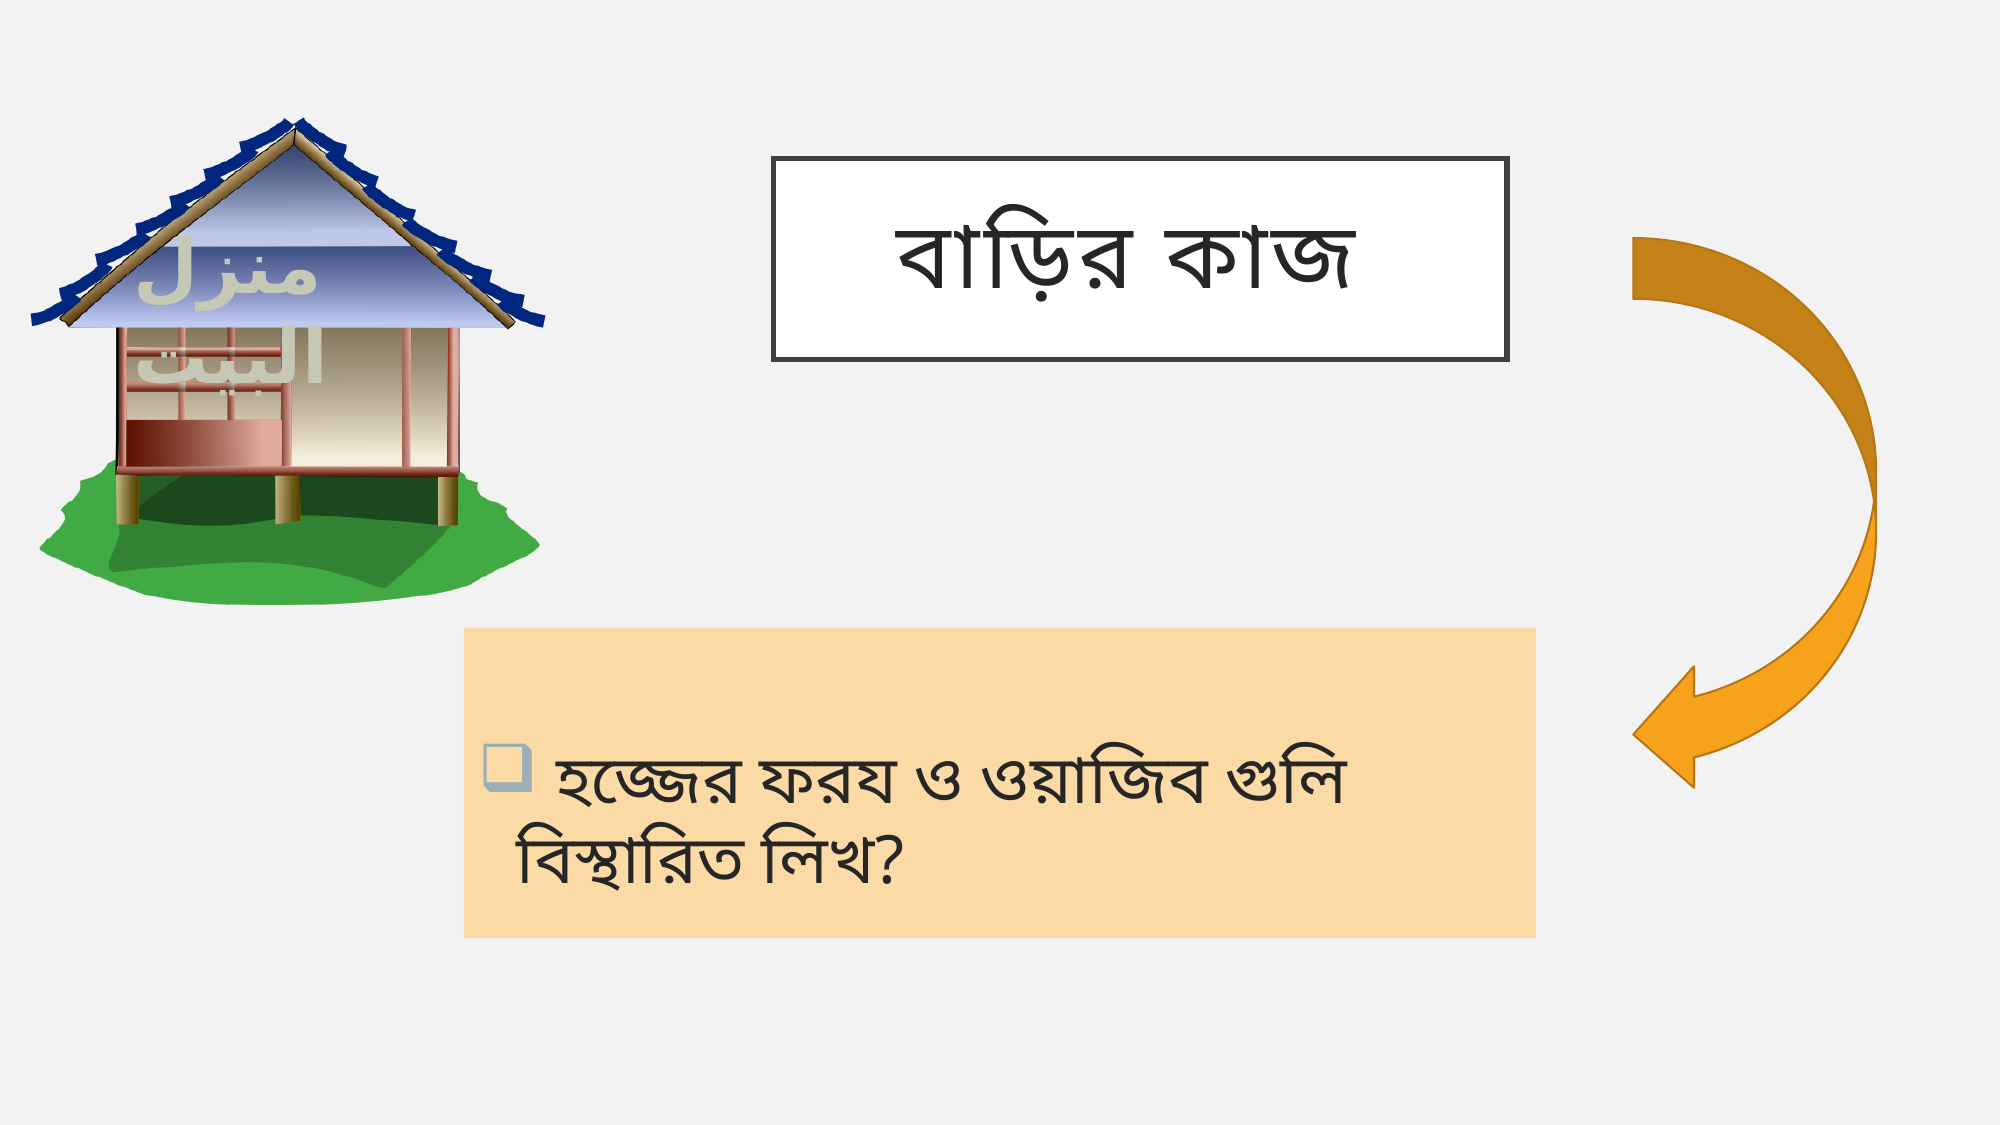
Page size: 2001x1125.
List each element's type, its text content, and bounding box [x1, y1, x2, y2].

text_box [1632, 237, 1878, 789]
list হজ্জের ফরয ও ওয়াজিব গুলি বিস্থারিত লিখ? [463, 627, 1536, 939]
title বাড়ির কাজ [771, 156, 1510, 362]
picture [25, 114, 550, 605]
